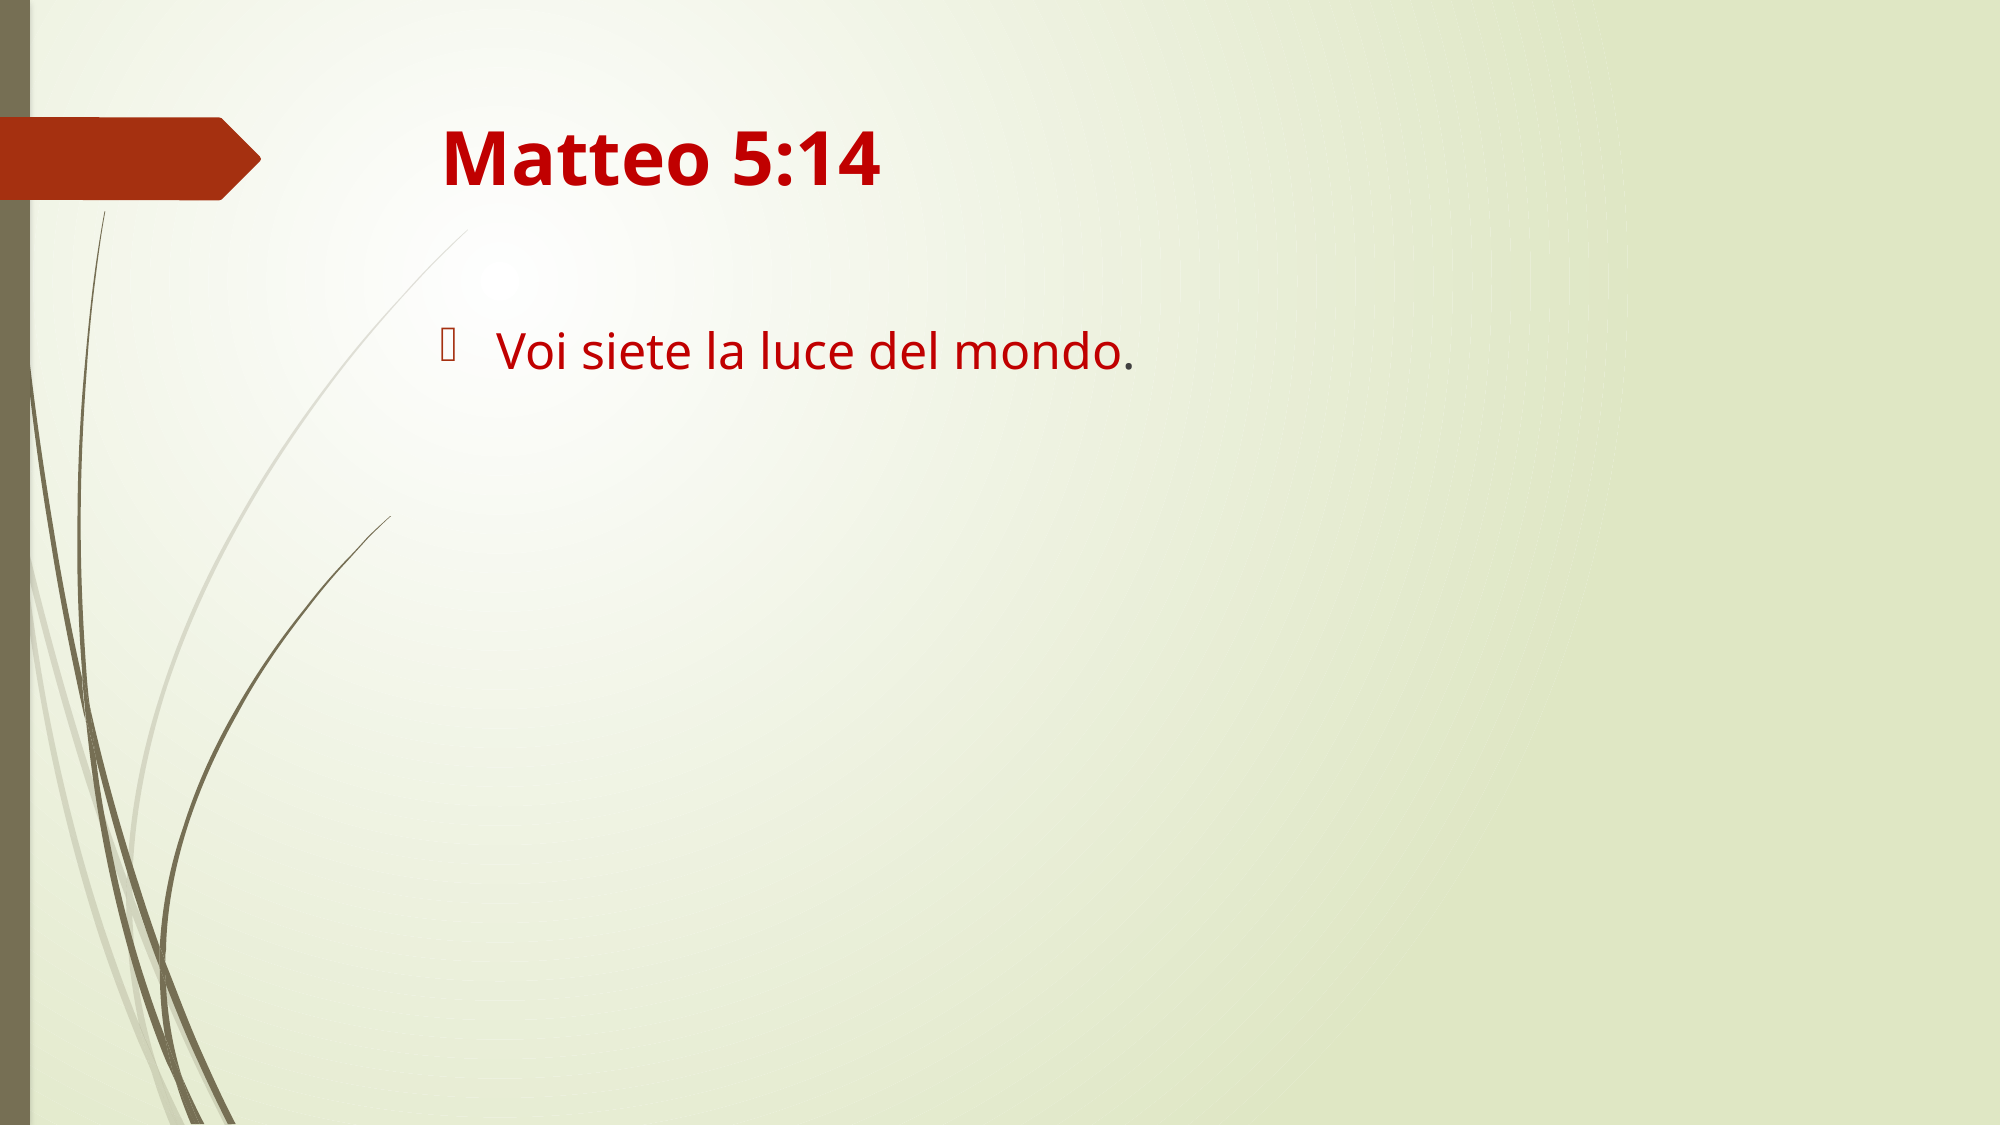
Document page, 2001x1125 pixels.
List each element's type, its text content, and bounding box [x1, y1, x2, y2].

title Matteo 5:14 [425, 102, 1888, 312]
list Voi siete la luce del mondo. [424, 312, 1888, 1097]
